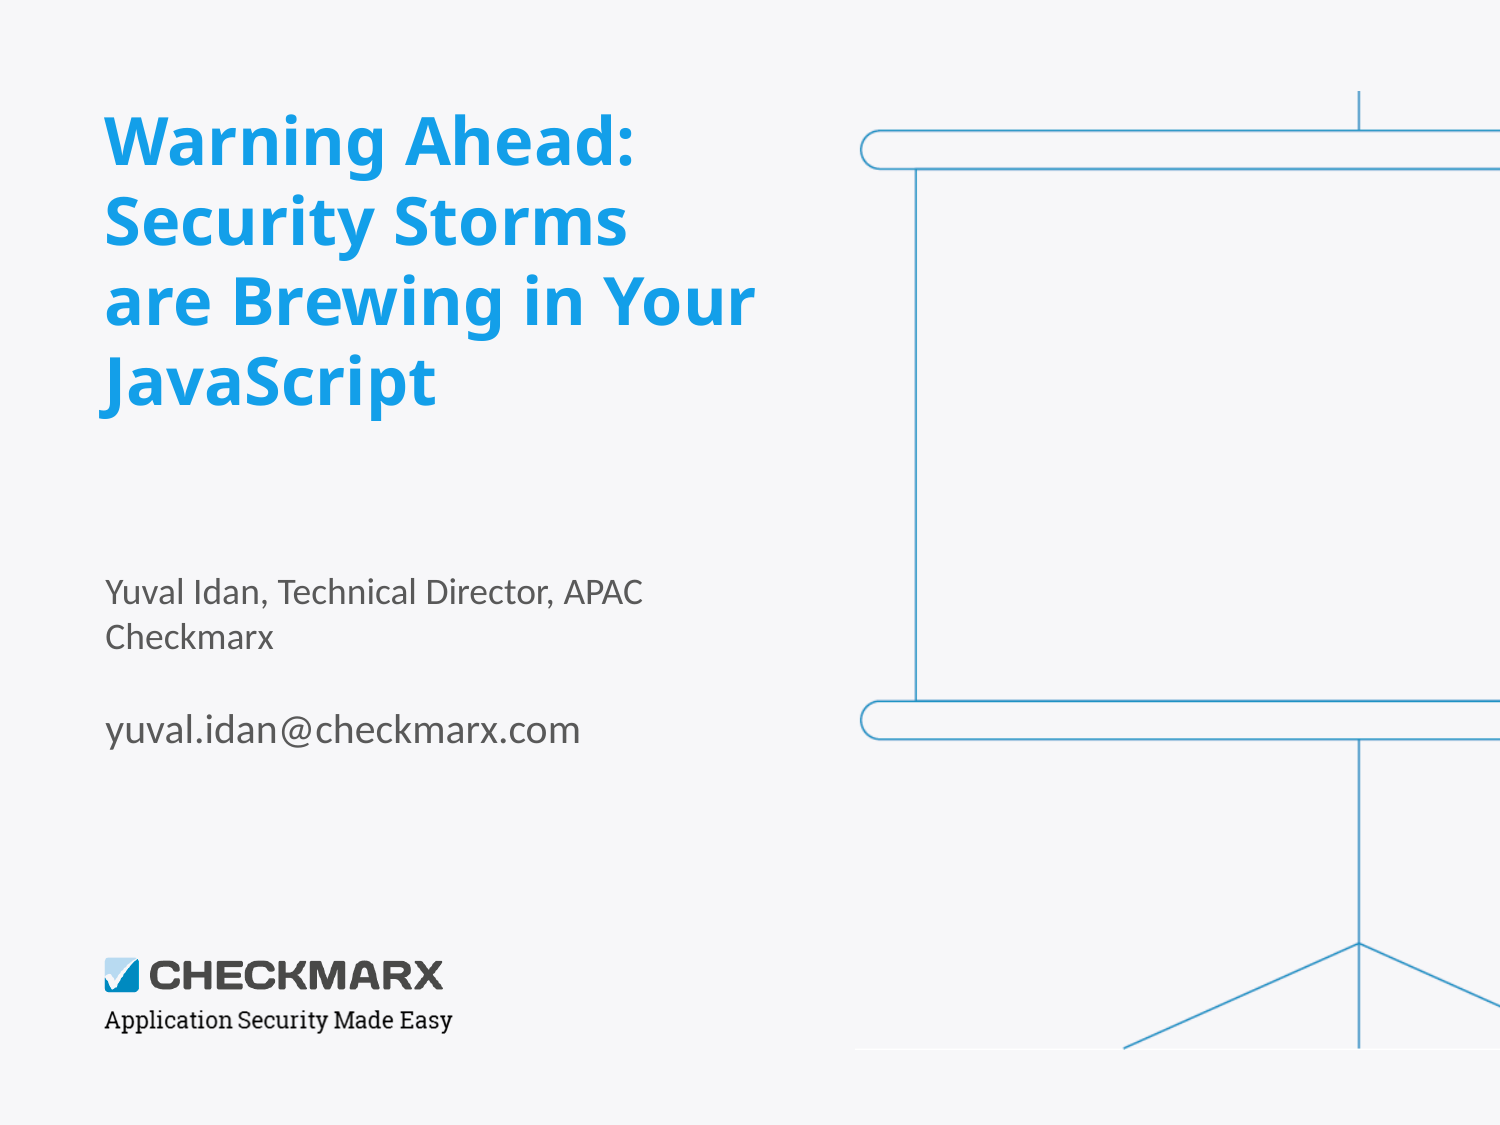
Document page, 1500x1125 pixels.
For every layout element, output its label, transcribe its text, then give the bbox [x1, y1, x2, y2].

text_box Yuval Idan, Technical Director, APAC Checkmarx yuval.idan@checkmarx.com [90, 559, 816, 805]
picture [855, 91, 1500, 1050]
picture [89, 998, 470, 1049]
picture [99, 954, 448, 994]
